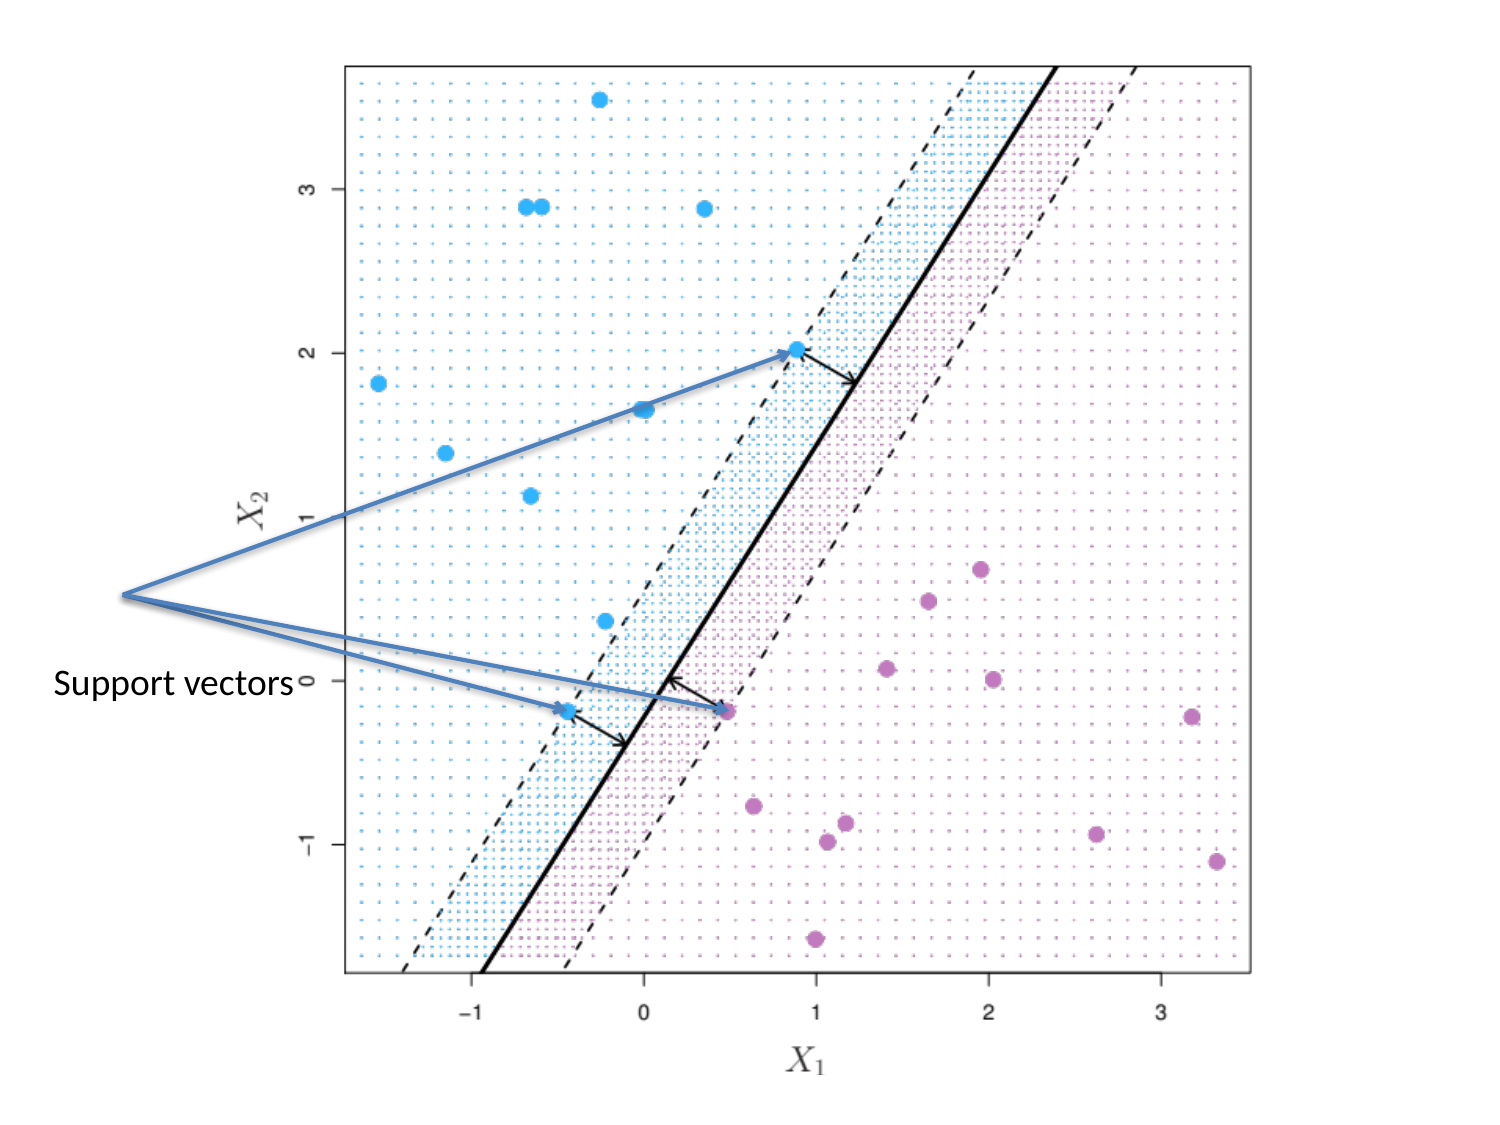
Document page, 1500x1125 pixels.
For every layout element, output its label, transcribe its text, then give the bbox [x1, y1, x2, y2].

picture [226, 47, 1271, 1076]
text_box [122, 594, 730, 711]
text_box Support vectors [39, 650, 116, 710]
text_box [122, 351, 792, 596]
